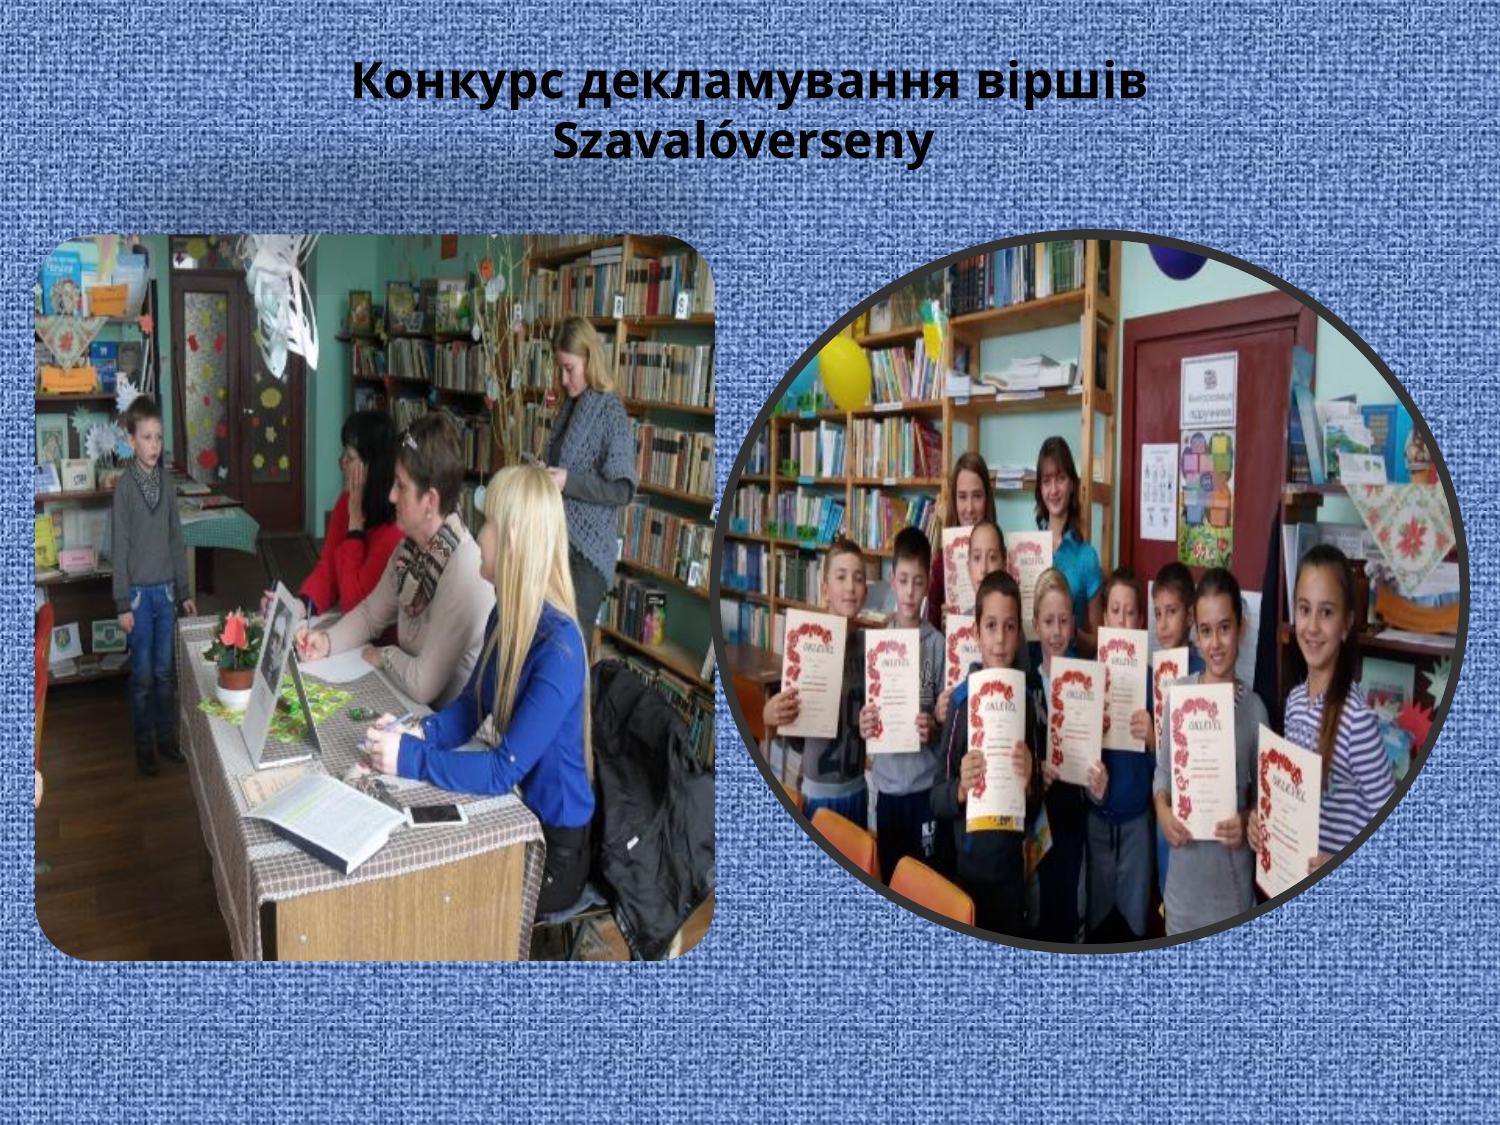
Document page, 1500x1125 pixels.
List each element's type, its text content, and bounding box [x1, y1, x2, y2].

title Конкурс декламування віршів Szavalóverseny [75, 45, 1425, 233]
picture [0, 0, 1500, 1125]
